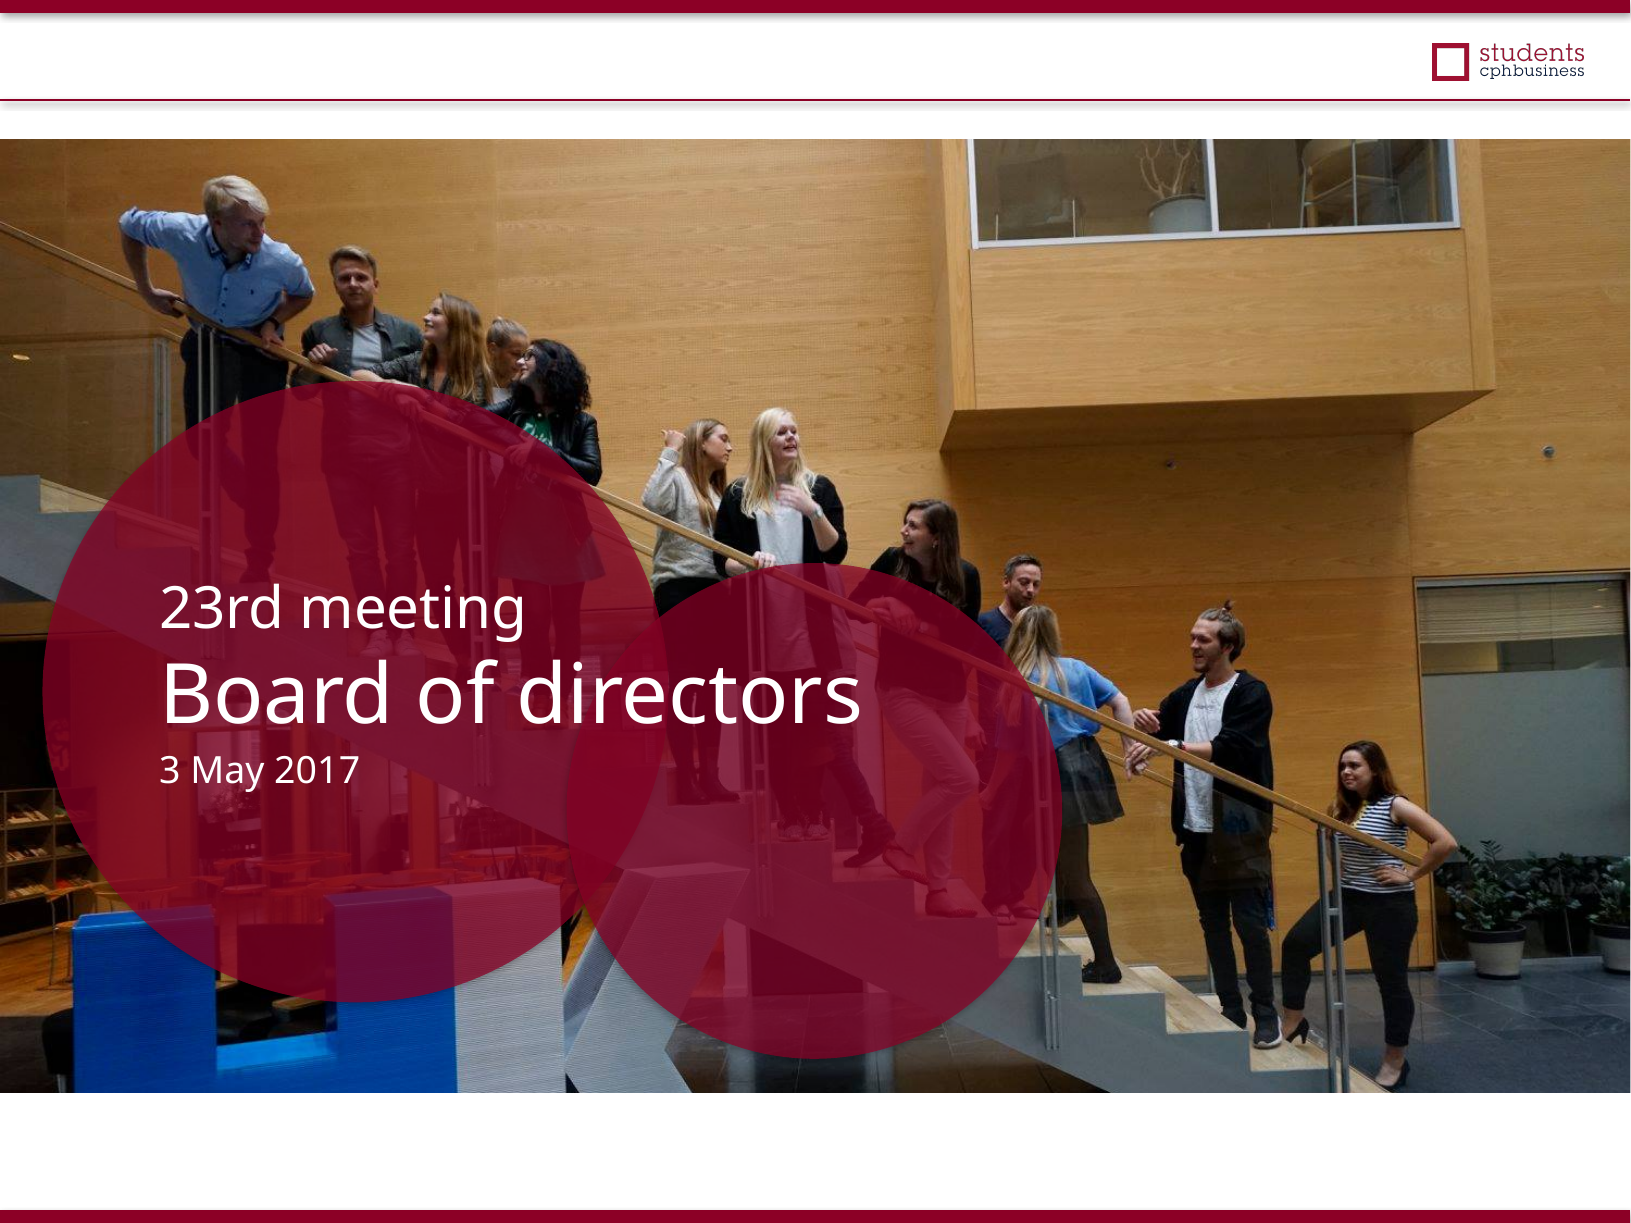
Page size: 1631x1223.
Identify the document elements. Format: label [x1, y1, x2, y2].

picture [1432, 43, 1584, 81]
picture [0, 139, 1631, 1094]
